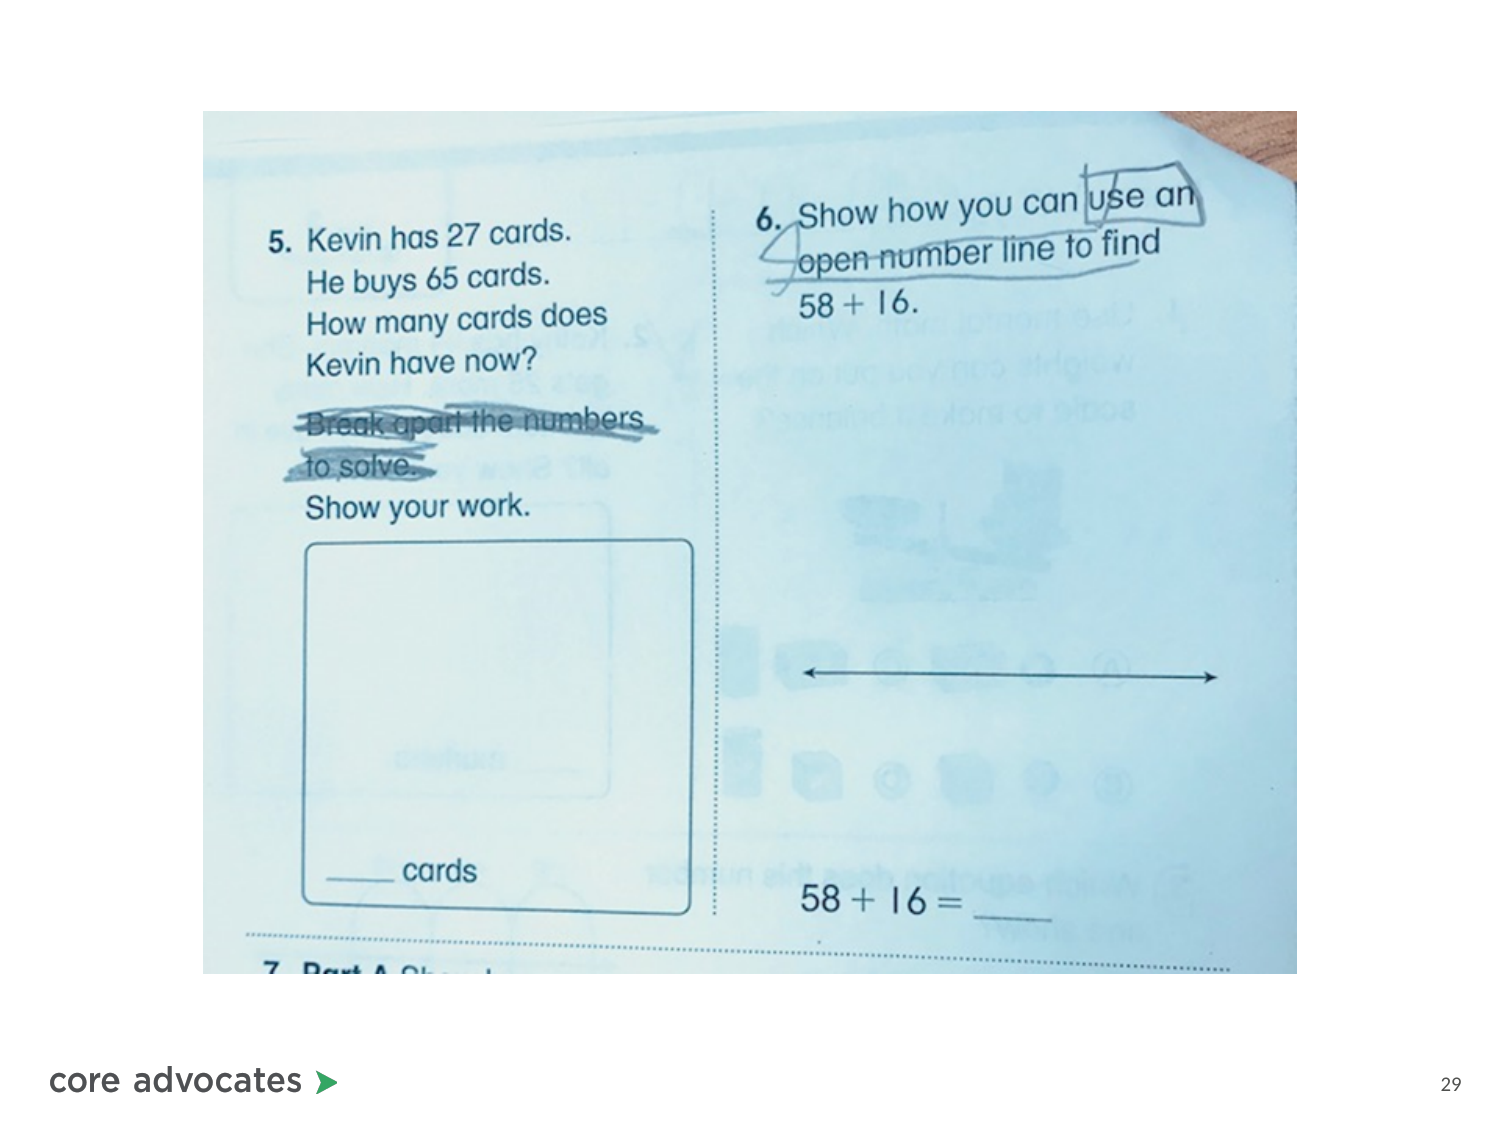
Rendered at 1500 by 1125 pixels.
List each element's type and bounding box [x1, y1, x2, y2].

picture [50, 1066, 337, 1094]
picture [202, 111, 1298, 975]
